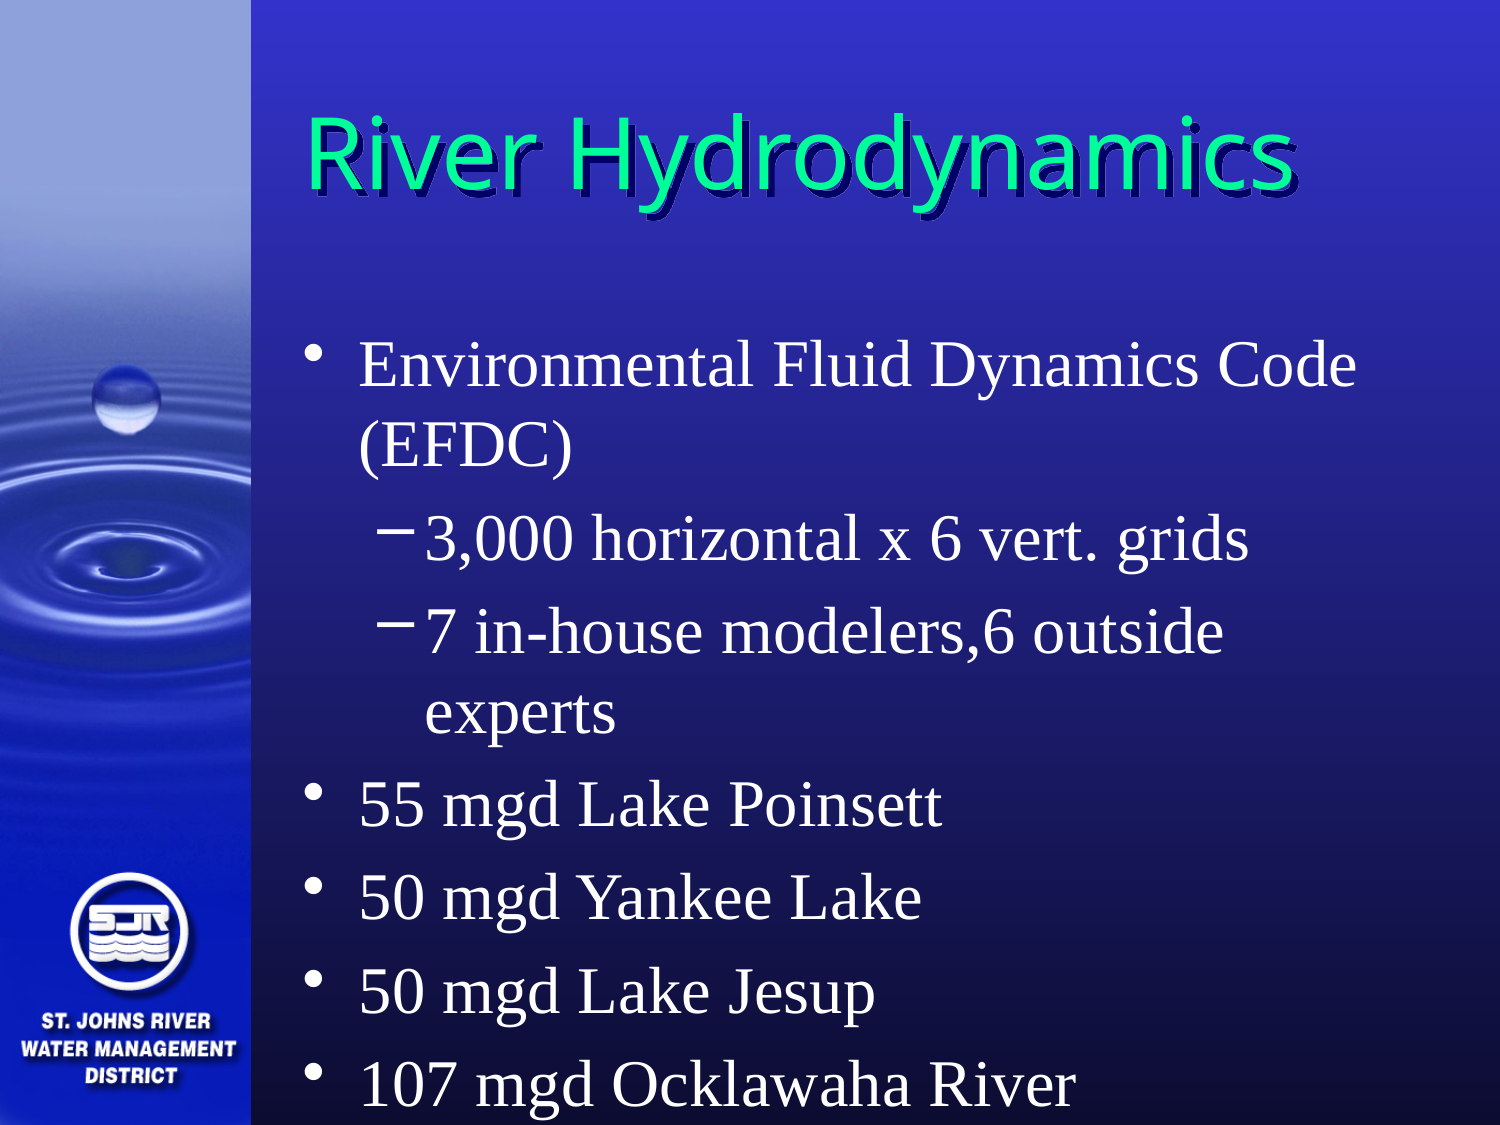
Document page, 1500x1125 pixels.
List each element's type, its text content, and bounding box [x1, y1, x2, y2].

list Environmental Fluid Dynamics Code (EFDC) 3,000 horizontal x 6 vert. grids 7 in-house modelers,6 outside experts 55 mgd Lake Poinsett 50 mgd Yankee Lake 50 mgd Lake Jesup 107 mgd Ocklawaha River [287, 312, 1451, 1125]
title River Hydrodynamics [287, 74, 1500, 226]
picture [0, 0, 251, 1125]
